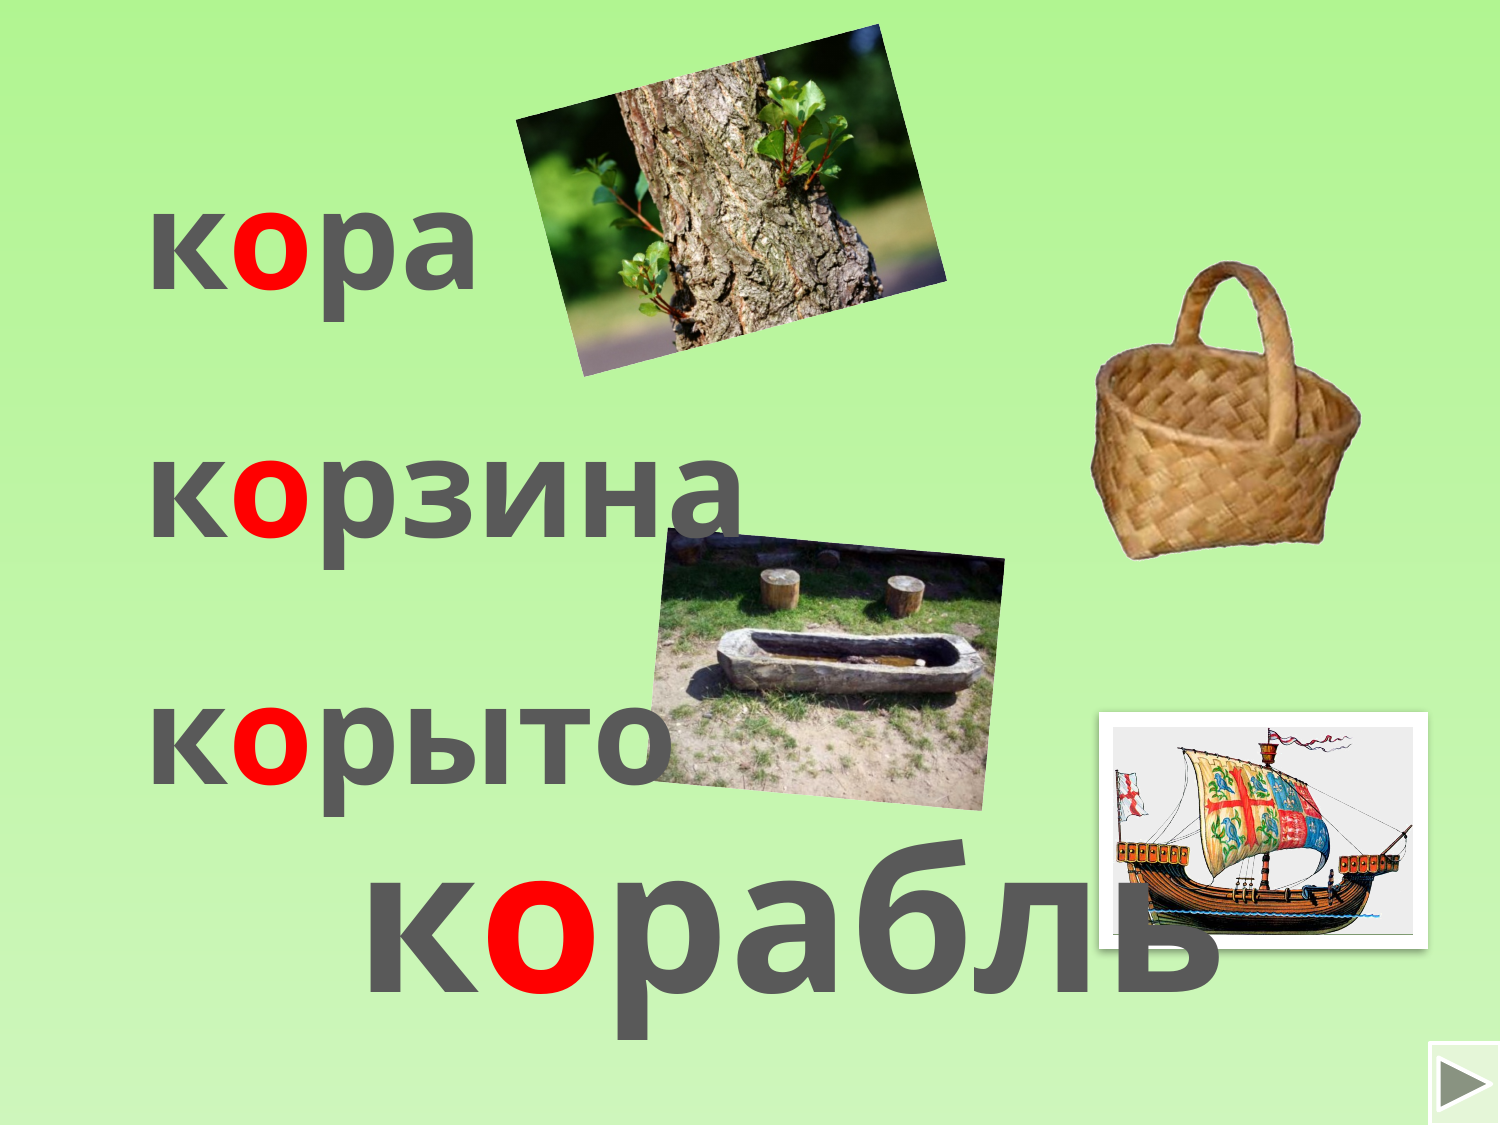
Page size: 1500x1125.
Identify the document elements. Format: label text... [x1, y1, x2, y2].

text_box корабль [234, 820, 1348, 1041]
picture [1088, 261, 1358, 578]
text_box кора корзина корыто [128, 62, 1407, 820]
picture [655, 541, 994, 797]
text_box [1428, 1041, 1500, 1125]
picture [543, 66, 919, 334]
picture [737, 24, 889, 62]
picture [1112, 726, 1414, 935]
